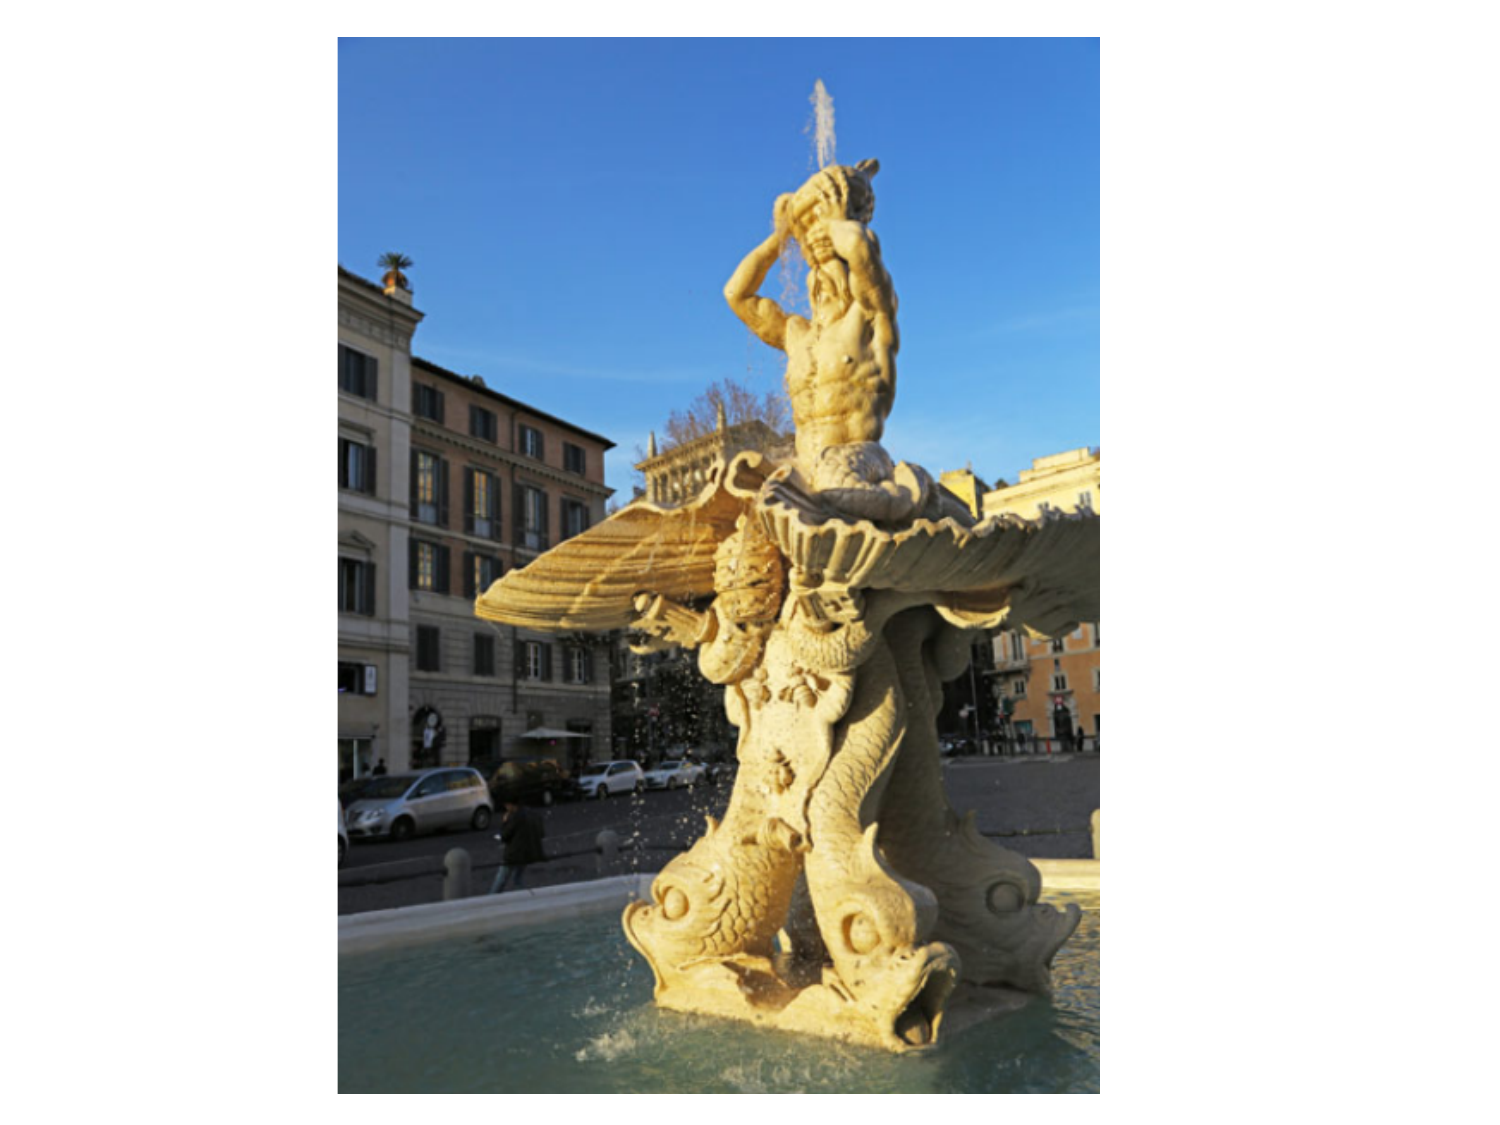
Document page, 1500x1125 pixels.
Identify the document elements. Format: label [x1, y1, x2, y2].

picture [337, 37, 1101, 1094]
